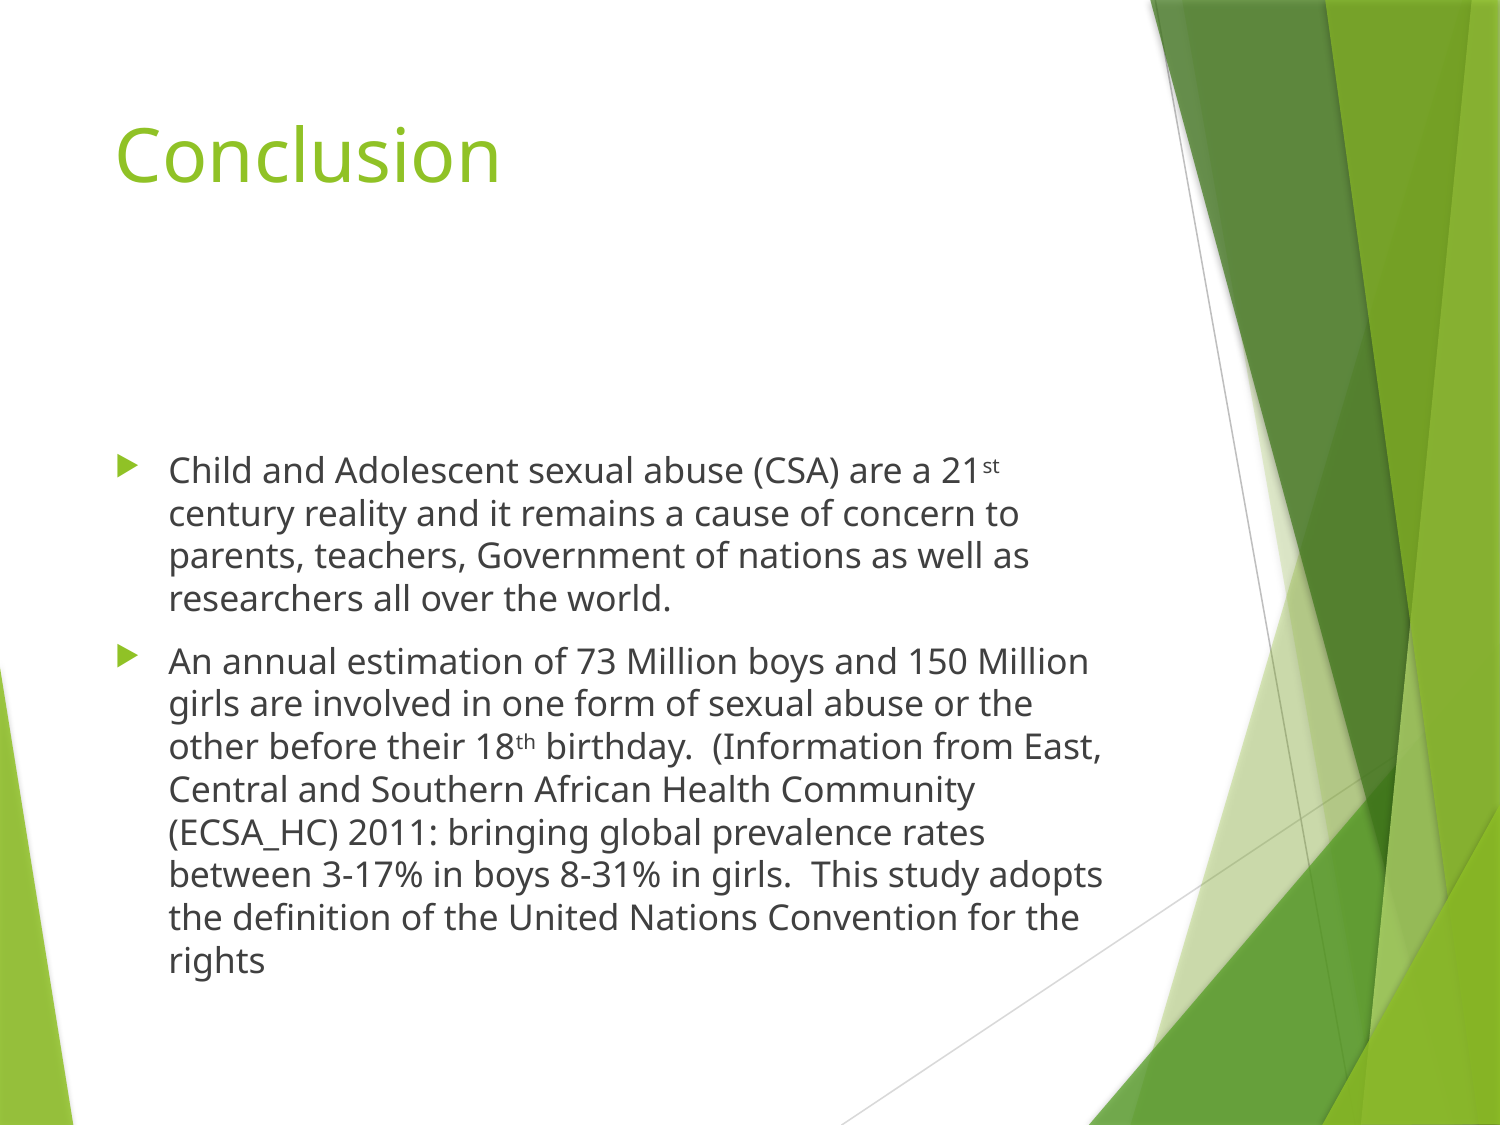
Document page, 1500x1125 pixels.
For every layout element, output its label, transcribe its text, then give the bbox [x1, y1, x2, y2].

list Child and Adolescent sexual abuse (CSA) are a 21st century reality and it remains a cause of concern to parents, teachers, Government of nations as well as researchers all over the world. An annual estimation of 73 Million boys and 150 Million girls are involved in one form of sexual abuse or the other before their 18th birthday. (Information from East, Central and Southern African Health Community (ECSA_HC) 2011: bringing global prevalence rates between 3-17% in boys 8-31% in girls. This study adopts the definition of the United Nations Convention for the rights [99, 354, 1142, 992]
title Conclusion [99, 99, 1142, 317]
